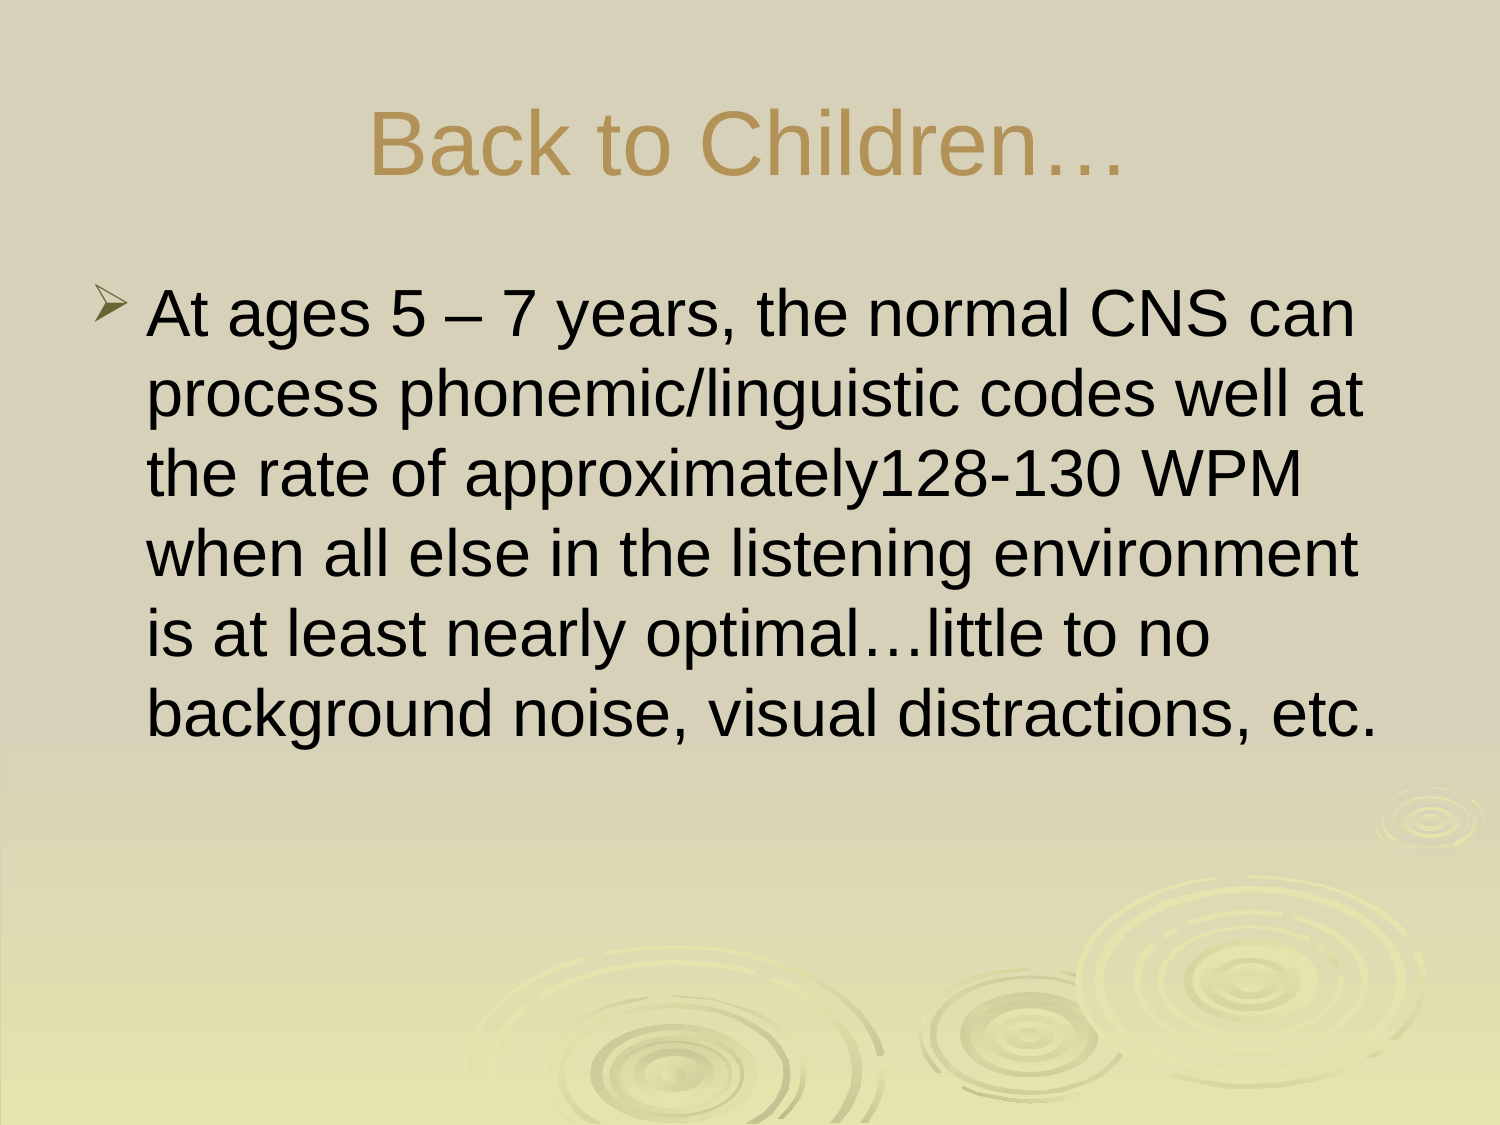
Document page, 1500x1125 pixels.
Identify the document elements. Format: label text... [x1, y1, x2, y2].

title Back to Children… [74, 45, 1426, 233]
list At ages 5 – 7 years, the normal CNS can process phonemic/linguistic codes well at the rate of approximately128-130 WPM when all else in the listening environment is at least nearly optimal…little to no background noise, visual distractions, etc. [74, 262, 1426, 1006]
